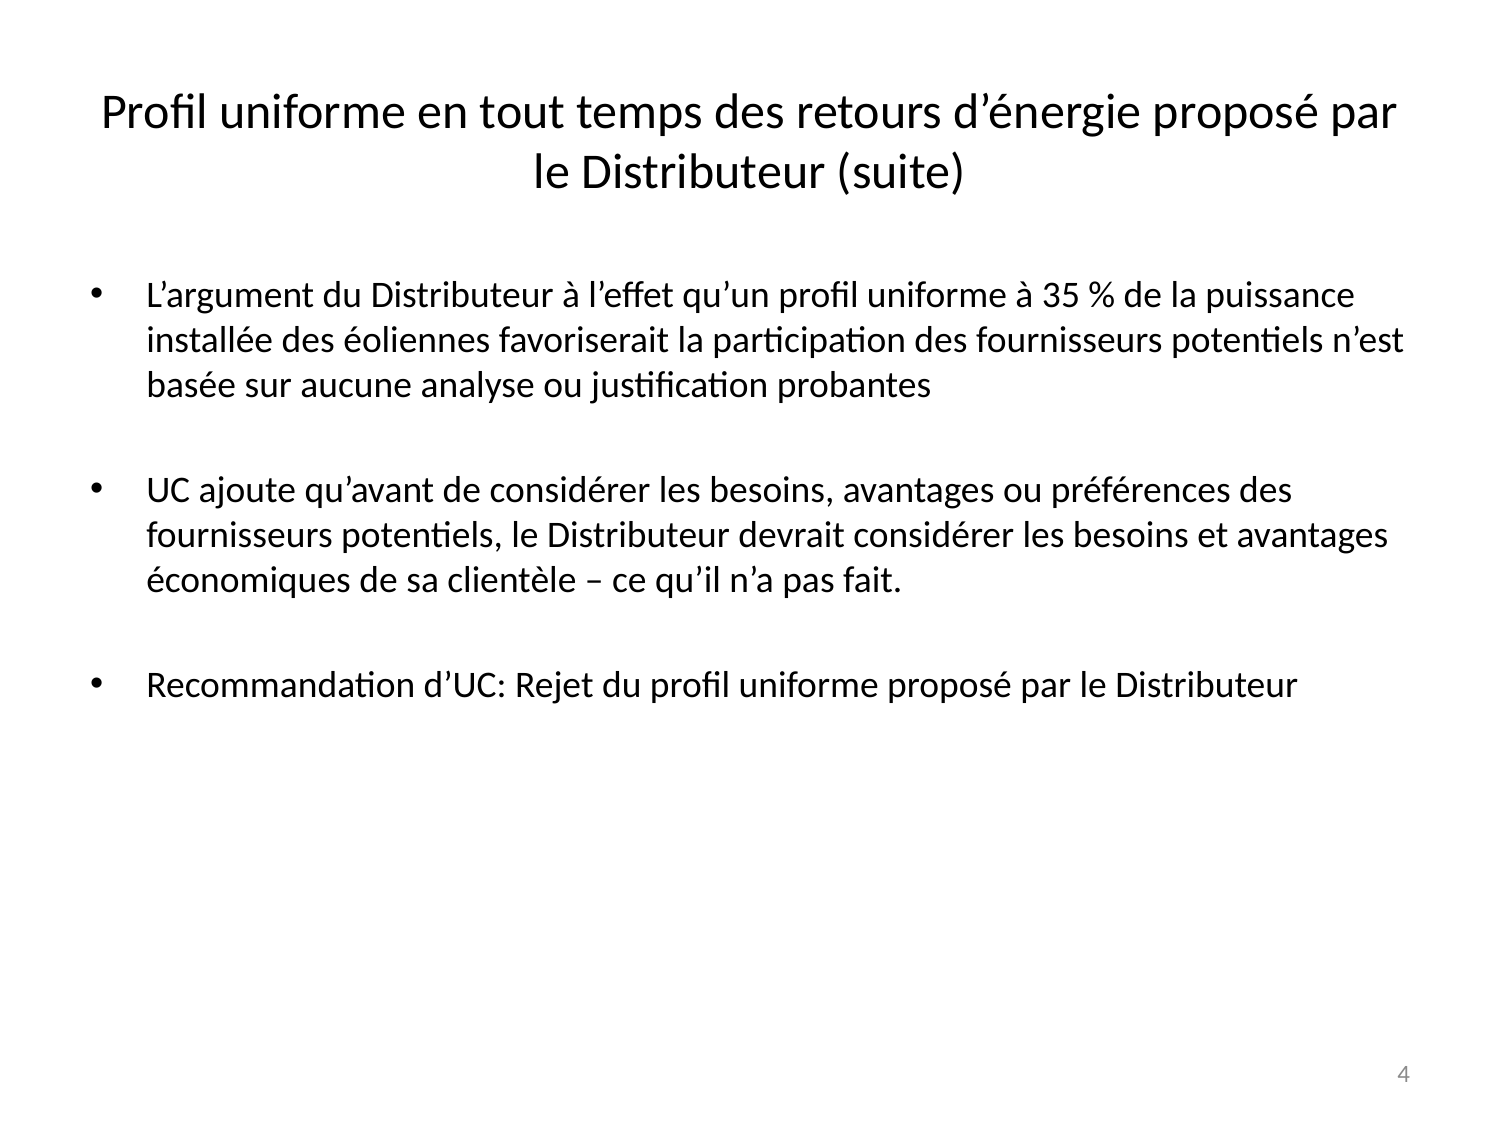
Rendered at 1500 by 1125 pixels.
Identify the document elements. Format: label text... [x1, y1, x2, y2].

title Profil uniforme en tout temps des retours d’énergie proposé par le Distributeur (suite) [75, 45, 1425, 233]
slide_number 4 [1074, 1042, 1425, 1103]
list L’argument du Distributeur à l’effet qu’un profil uniforme à 35 % de la puissance installée des éoliennes favoriserait la participation des fournisseurs potentiels n’est basée sur aucune analyse ou justification probantes UC ajoute qu’avant de considérer les besoins, avantages ou préférences des fournisseurs potentiels, le Distributeur devrait considérer les besoins et avantages économiques de sa clientèle – ce qu’il n’a pas fait. Recommandation d’UC: Rejet du profil uniforme proposé par le Distributeur [75, 262, 1425, 1005]
